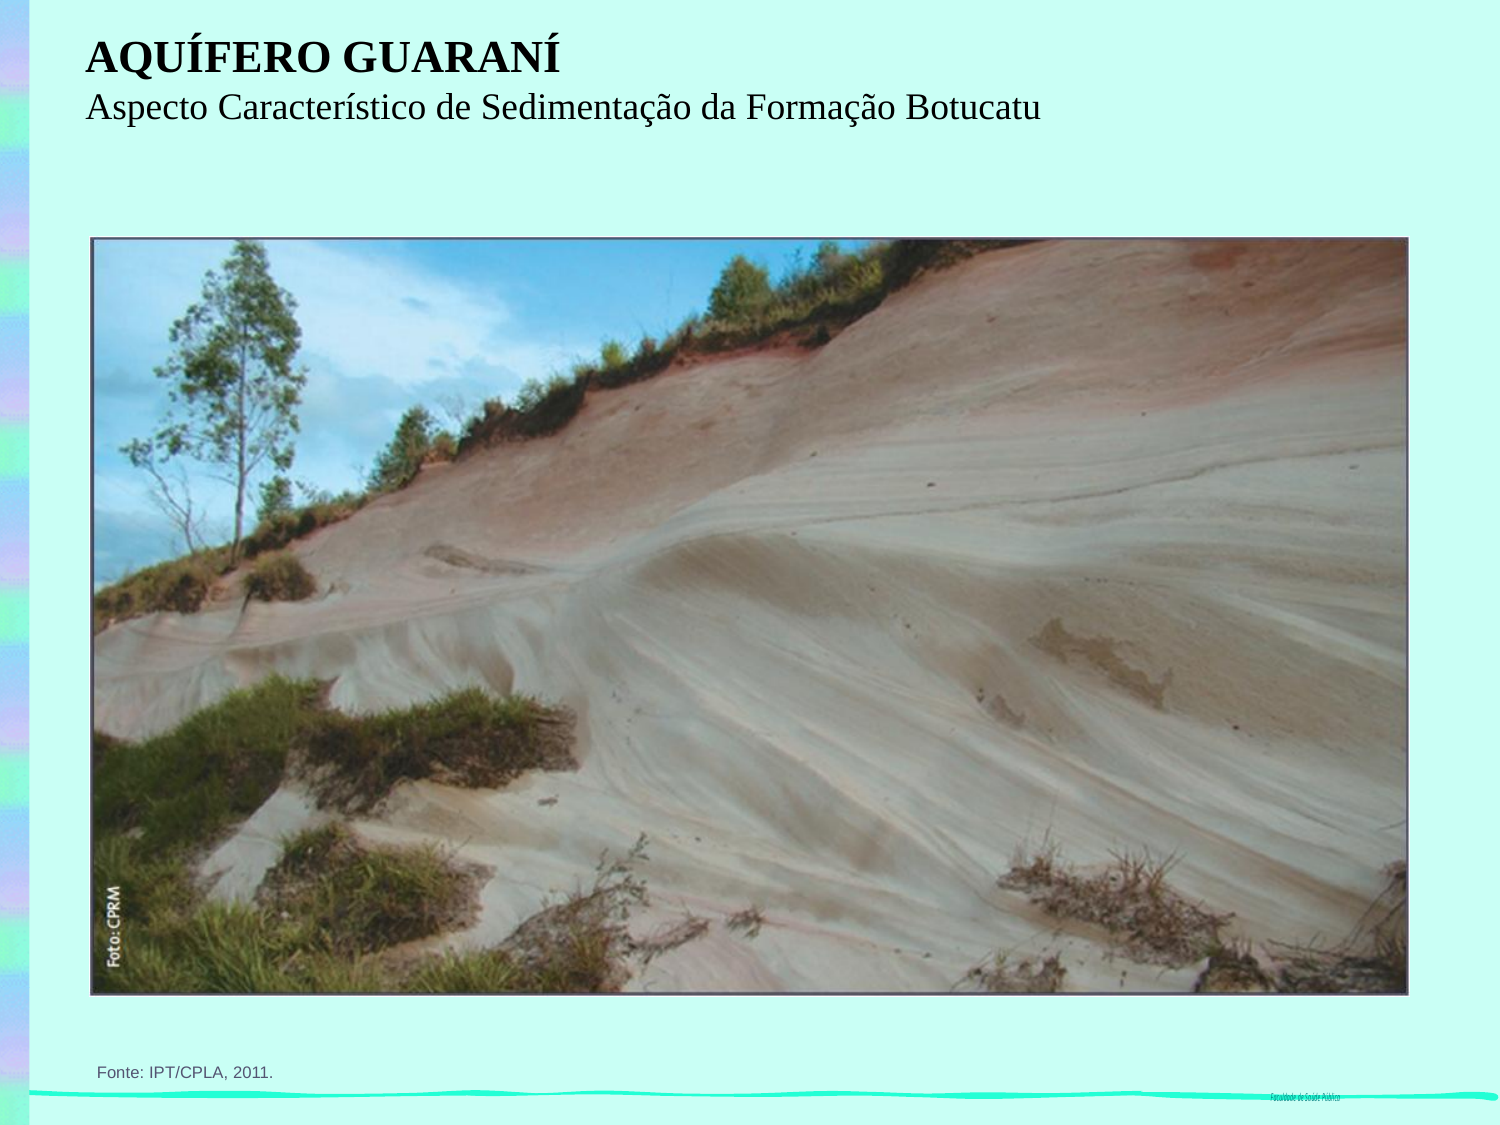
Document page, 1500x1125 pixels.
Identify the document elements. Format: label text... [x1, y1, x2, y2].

text_box AQUÍFERO GUARANÍ Aspecto Característico de Sedimentação da Formação Botucatu [70, 19, 1278, 135]
picture [0, 0, 30, 1125]
text_box Fonte: IPT/CPLA, 2011. [82, 1054, 493, 1090]
picture [89, 235, 1411, 997]
